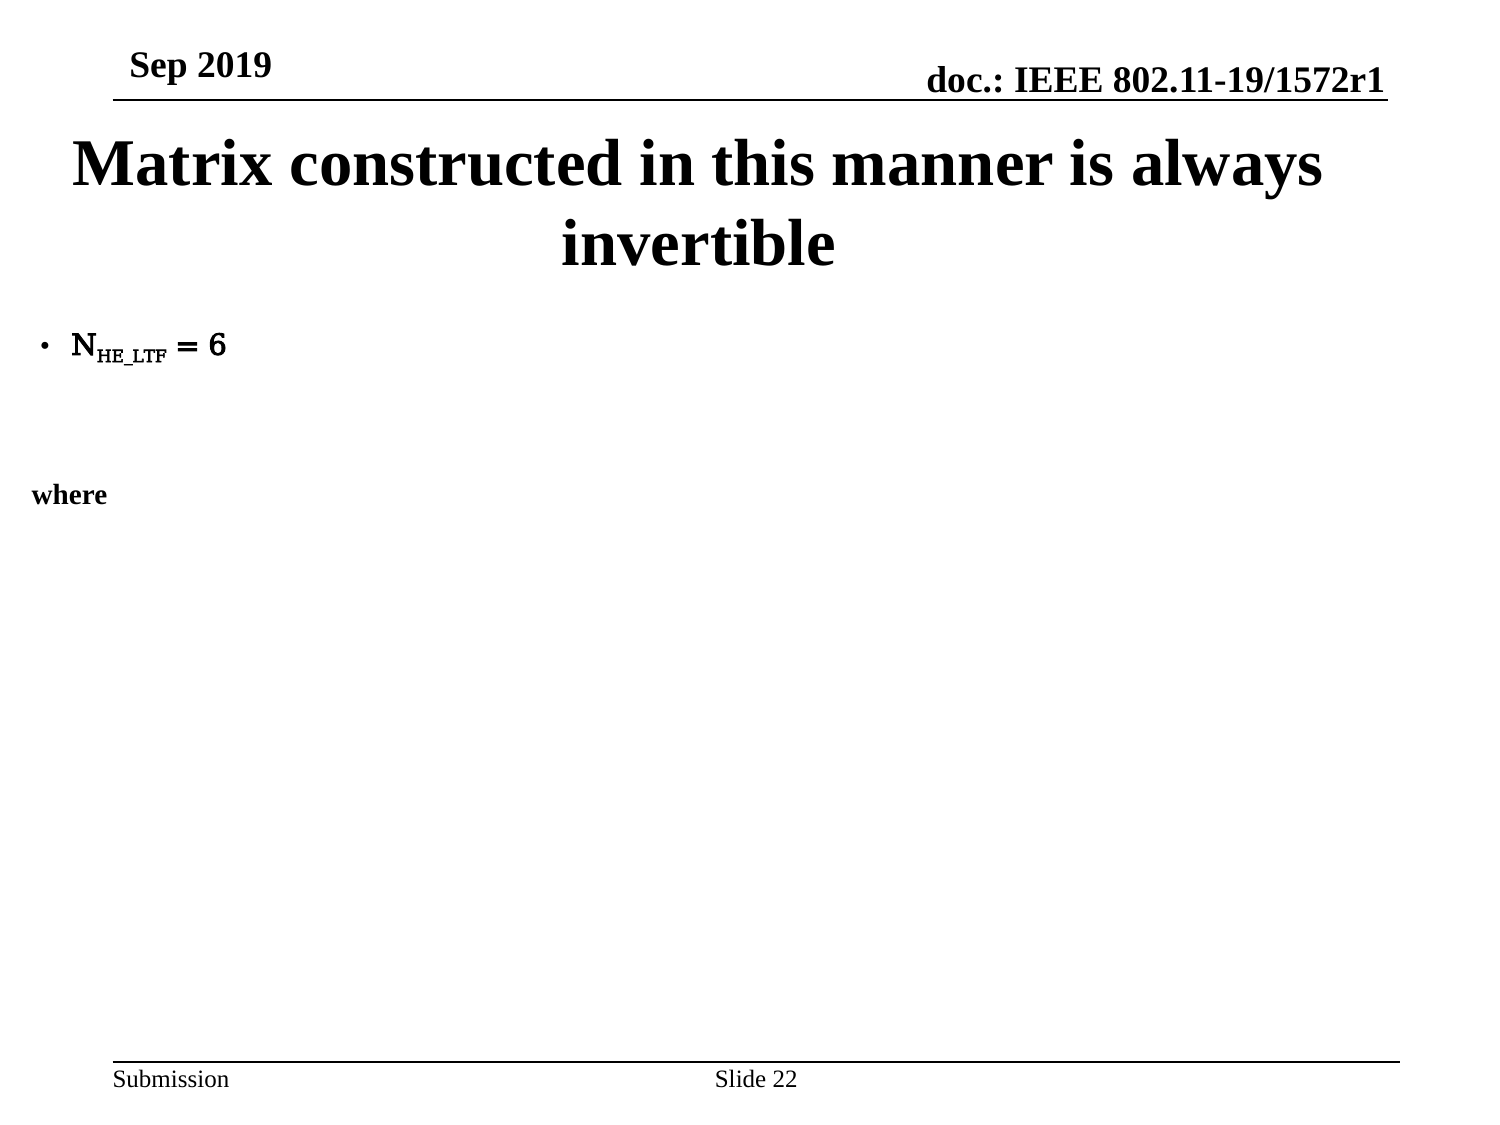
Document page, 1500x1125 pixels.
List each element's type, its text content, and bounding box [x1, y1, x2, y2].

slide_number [114, 54, 323, 100]
title Matrix constructed in this manner is always invertible [0, 172, 1399, 226]
slide_number Slide 22 [712, 1062, 800, 1093]
